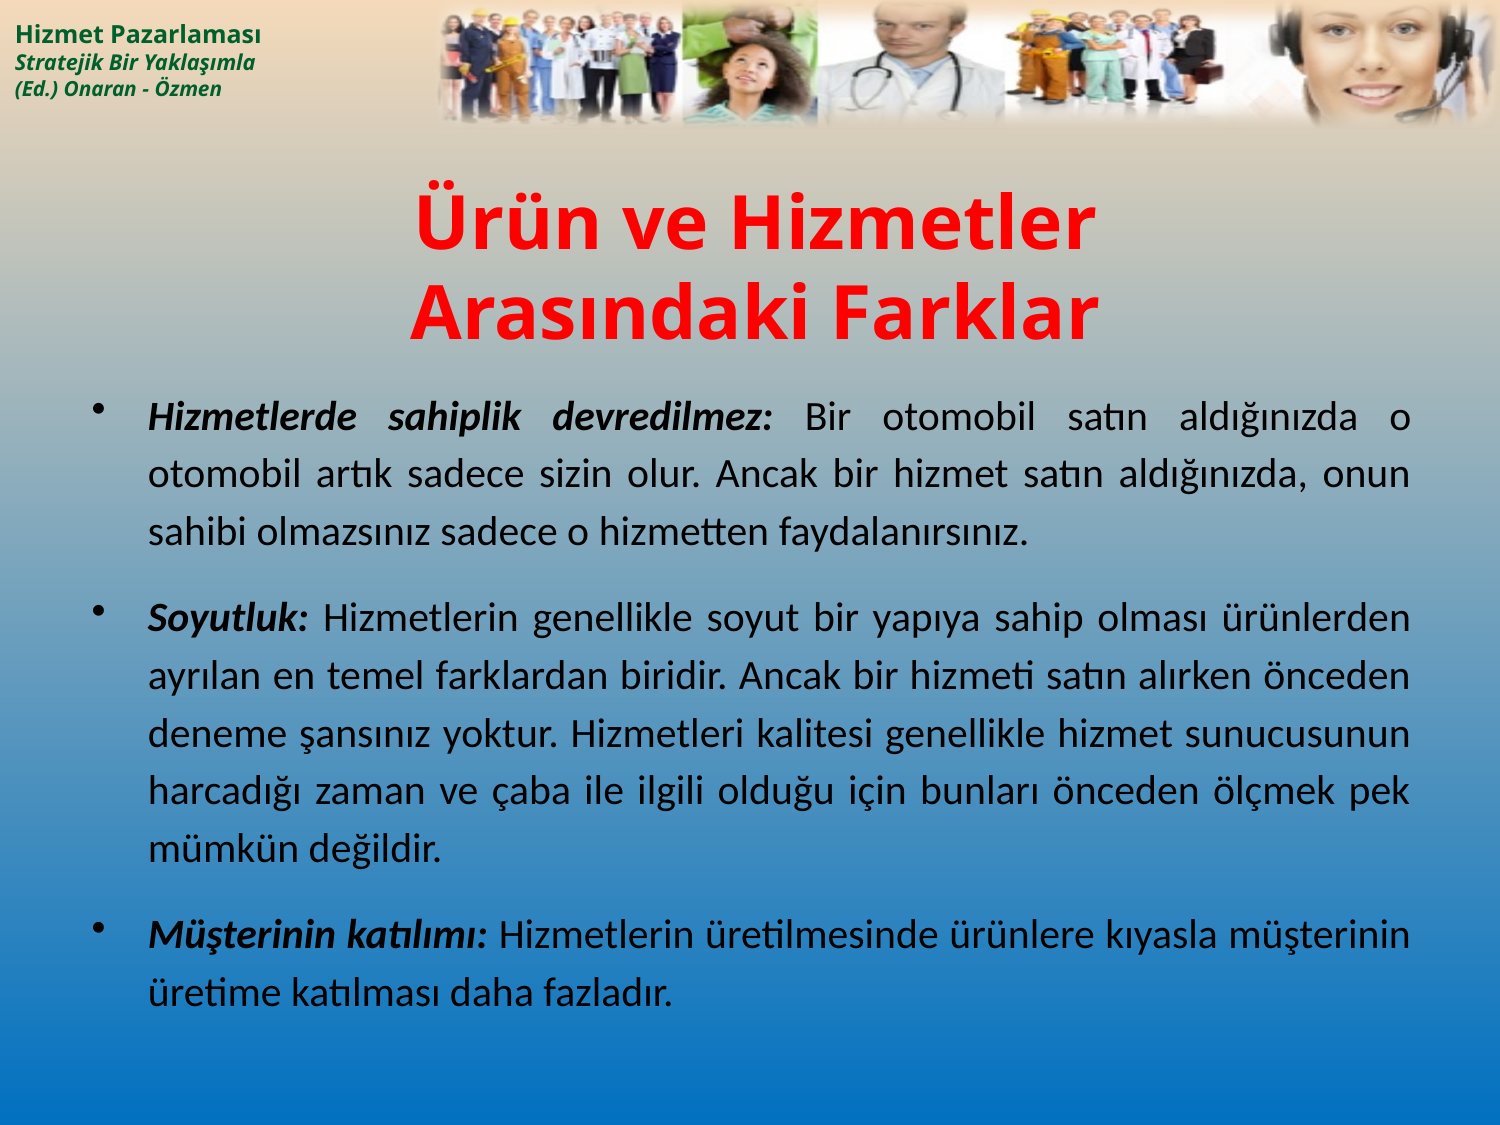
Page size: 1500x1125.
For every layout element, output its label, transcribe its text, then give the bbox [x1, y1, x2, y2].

picture [460, 26, 1475, 103]
title Ürün ve Hizmetler Arasındaki Farklar [198, 164, 1312, 362]
list Hizmetlerde sahiplik devredilmez: Bir otomobil satın aldığınızda o otomobil artık sadece sizin olur. Ancak bir hizmet satın aldığınızda, onun sahibi olmazsınız sadece o hizmetten faydalanırsınız. Soyutluk: Hizmetlerin genellikle soyut bir yapıya sahip olması ürünlerden ayrılan en temel farklardan biridir. Ancak bir hizmeti satın alırken önceden deneme şansınız yoktur. Hizmetleri kalitesi genellikle hizmet sunucusunun harcadığı zaman ve çaba ile ilgili olduğu için bunları önceden ölçmek pek mümkün değildir. Müşterinin katılımı: Hizmetlerin üretilmesinde ürünlere kıyasla müşterinin üretime katılması daha fazladır. [76, 373, 1427, 1012]
